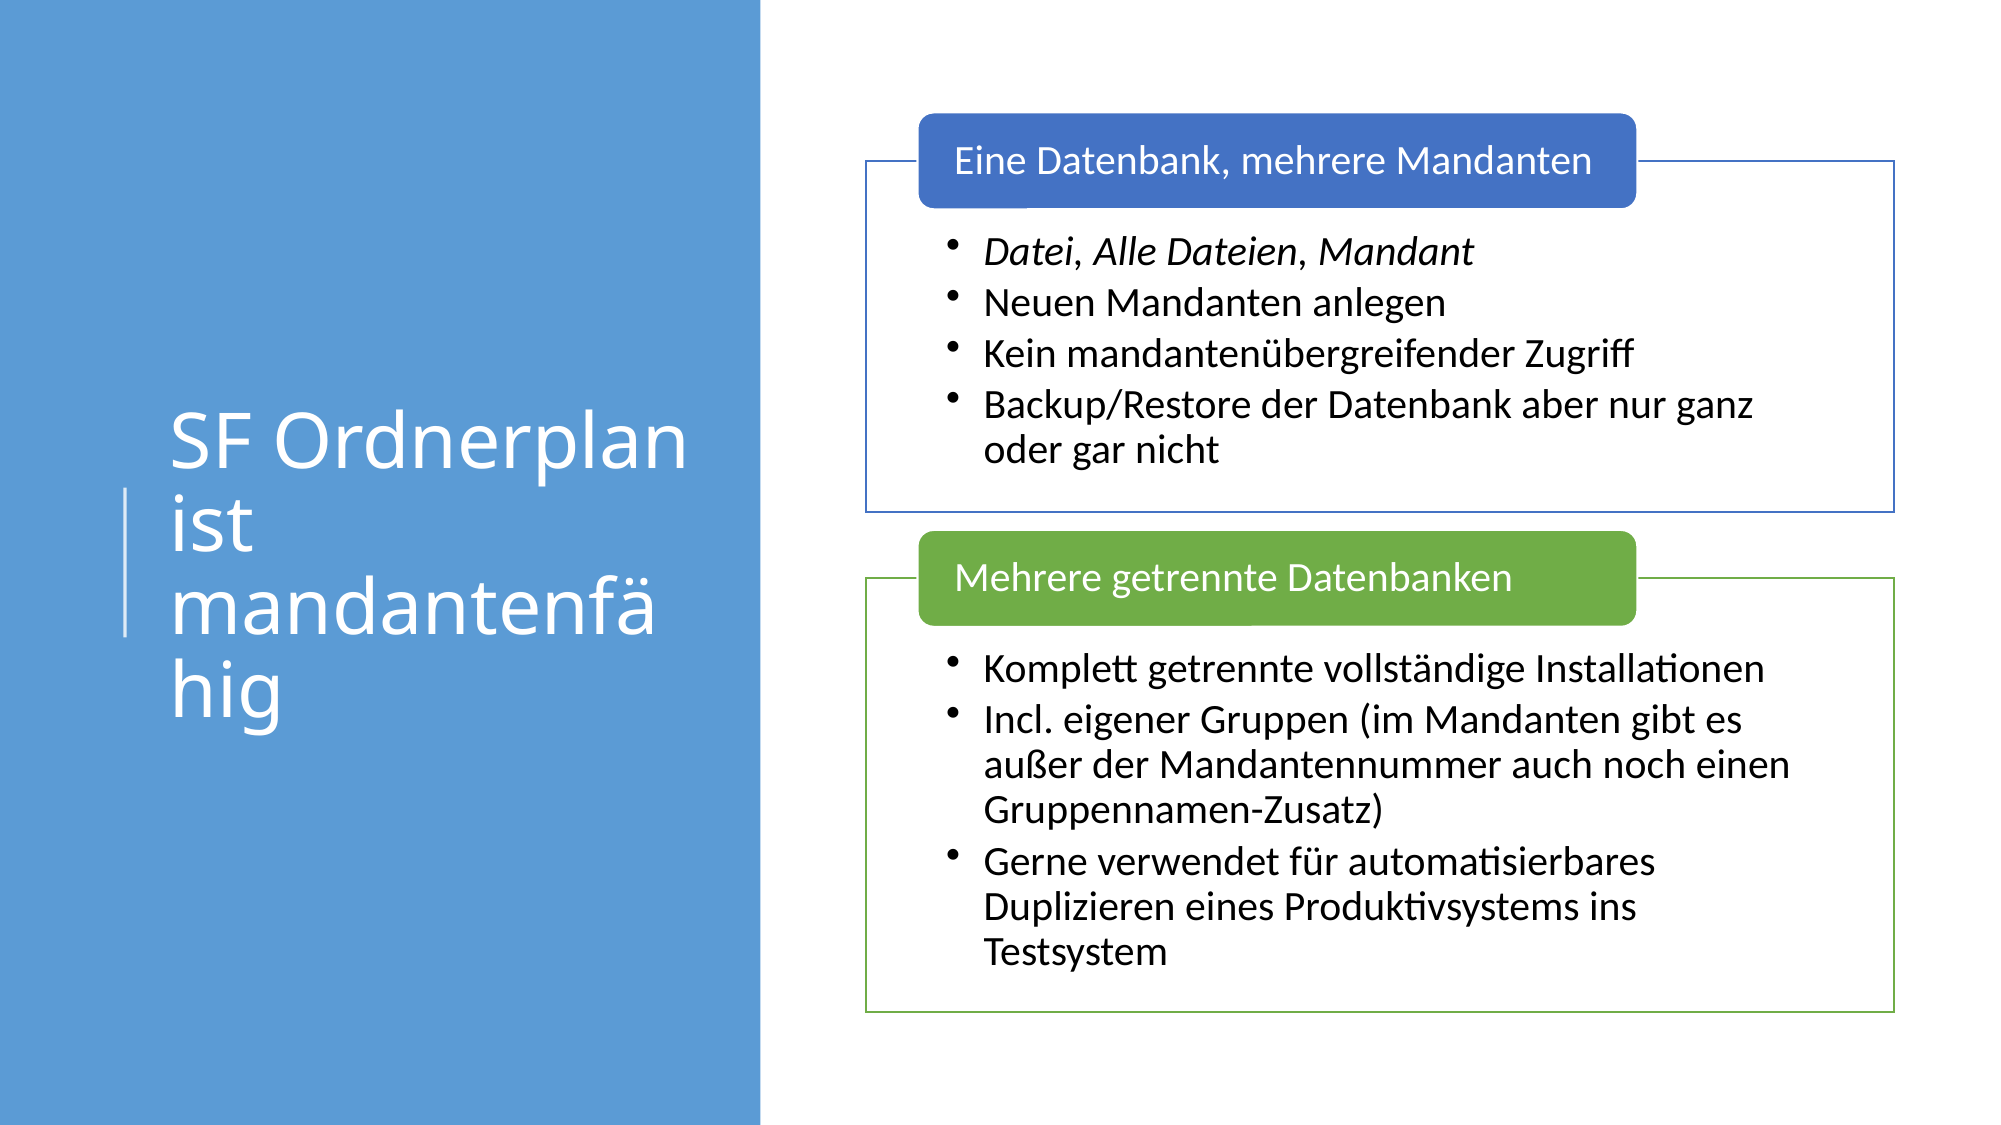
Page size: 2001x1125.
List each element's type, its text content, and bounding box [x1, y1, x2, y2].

title SF Ordnerplan ist mandantenfähig [154, 116, 708, 1020]
text_box [0, 0, 761, 1125]
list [866, 105, 1895, 1020]
